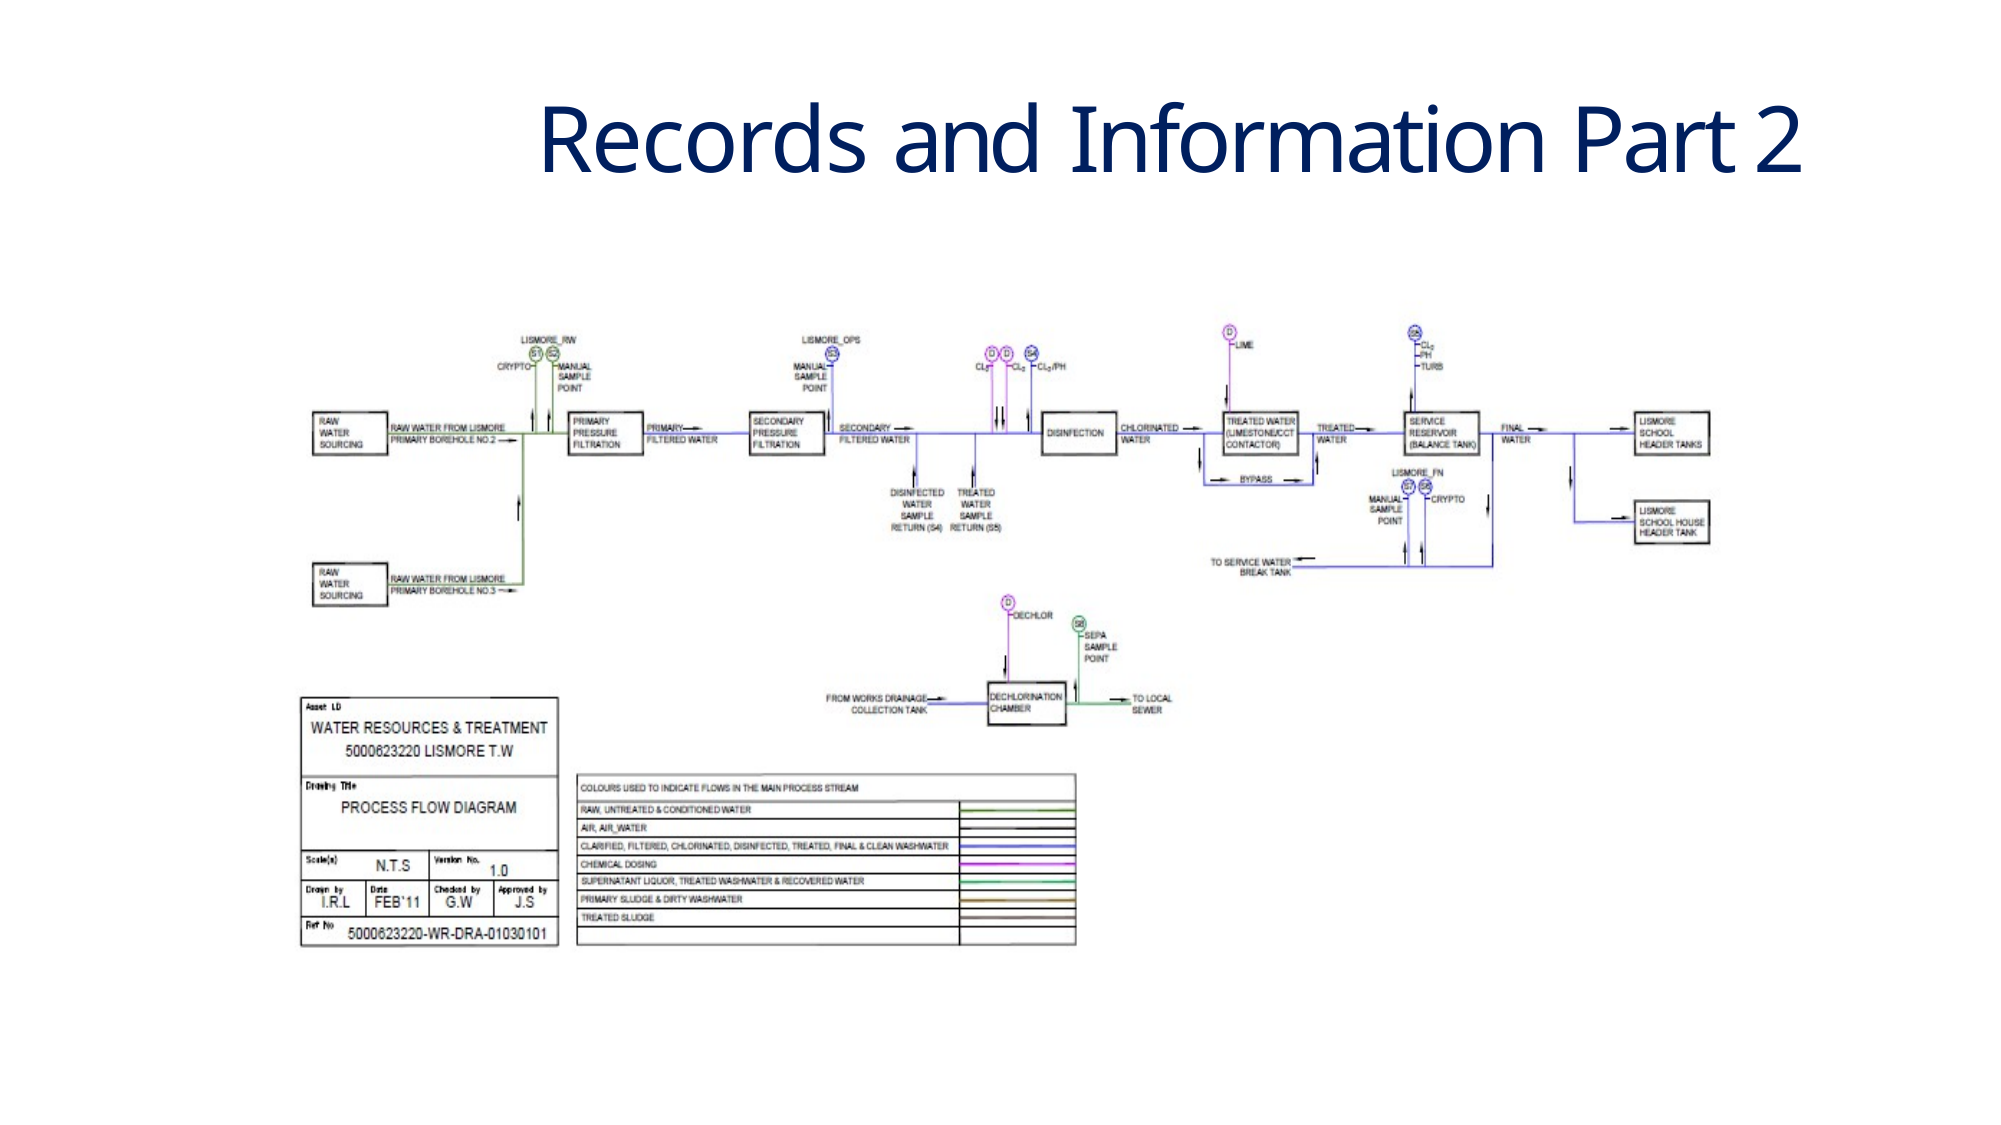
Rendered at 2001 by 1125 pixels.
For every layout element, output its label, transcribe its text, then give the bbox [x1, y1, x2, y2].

picture [249, 195, 1748, 977]
title Records and Information Part 2 [445, 78, 1850, 269]
